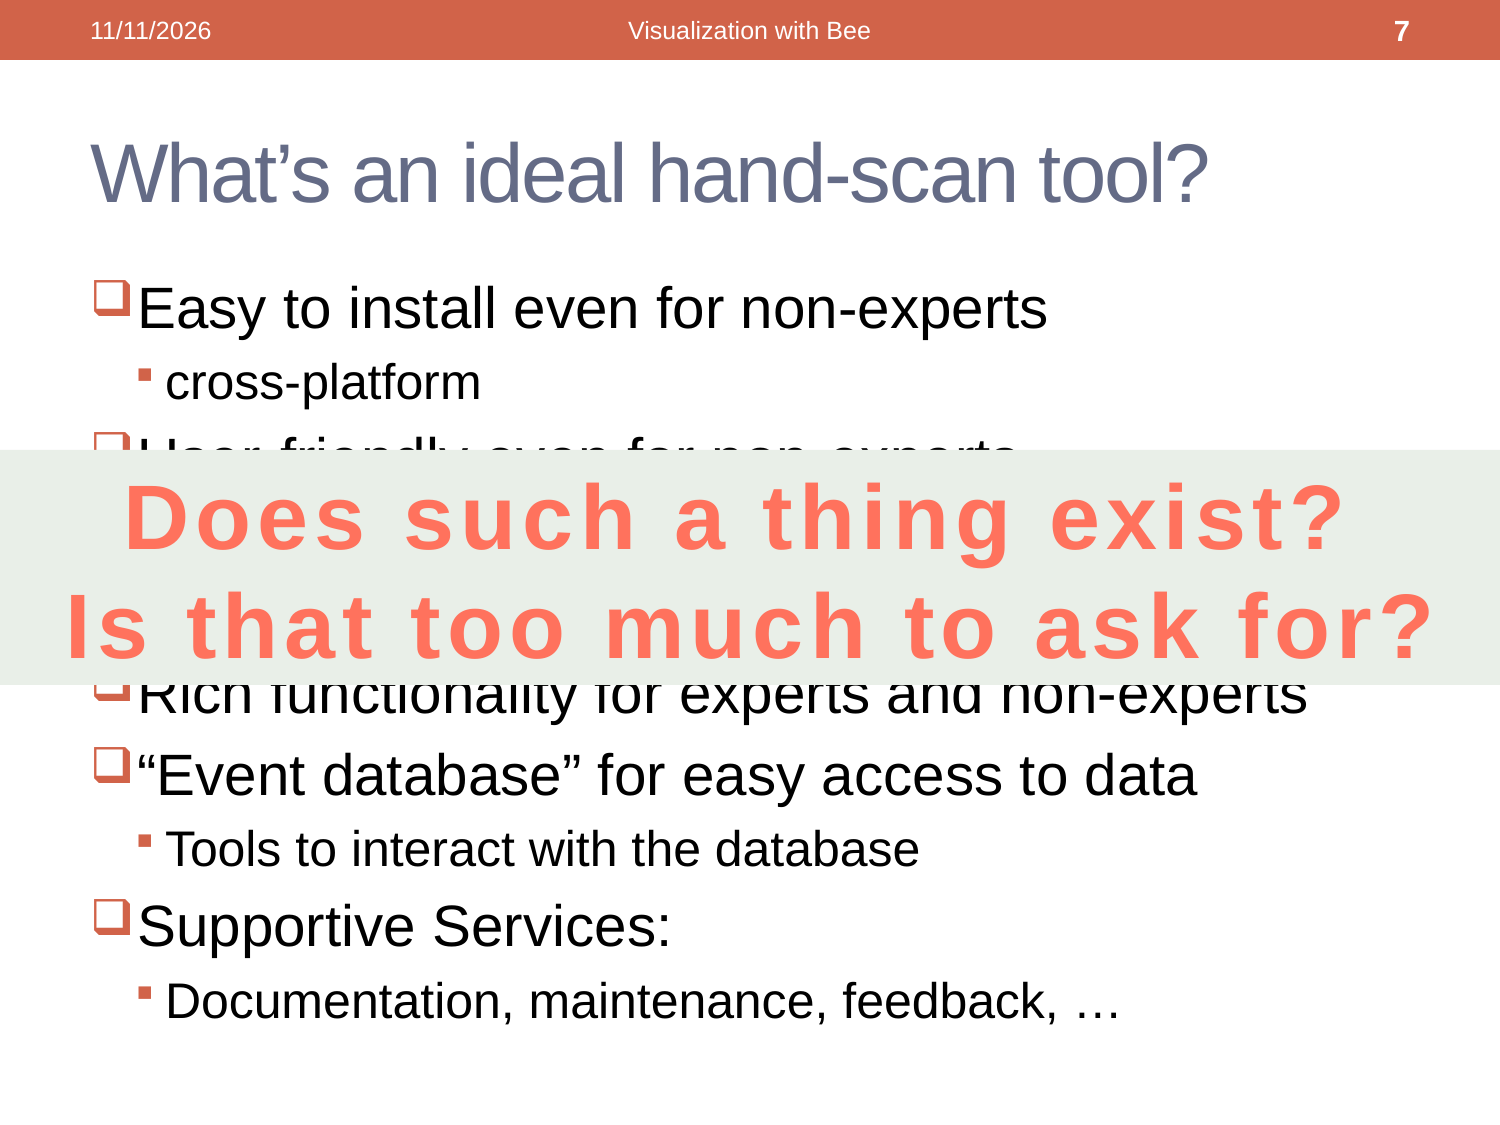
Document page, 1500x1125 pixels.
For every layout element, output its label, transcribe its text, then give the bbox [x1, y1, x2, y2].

title What’s an ideal hand-scan tool? [75, 87, 1425, 250]
list Easy to install even for non-experts cross-platform User-friendly even for non-experts Consistent and elegant UI Fast and Responsive Rich functionality for experts and non-experts “Event database” for easy access to data Tools to interact with the database Supportive Services: Documentation, maintenance, feedback, … [75, 685, 1425, 1063]
text_box Does such a thing exist? Is that too much to ask for? [0, 449, 1500, 685]
list Easy to install even for non-experts cross-platform User-friendly even for non-experts Consistent and elegant UI Fast and Responsive Rich functionality for experts and non-experts “Event database” for easy access to data Tools to interact with the database Supportive Services: Documentation, maintenance, feedback, … [75, 262, 1425, 449]
footer Visualization with Bee [75, 3, 1425, 57]
